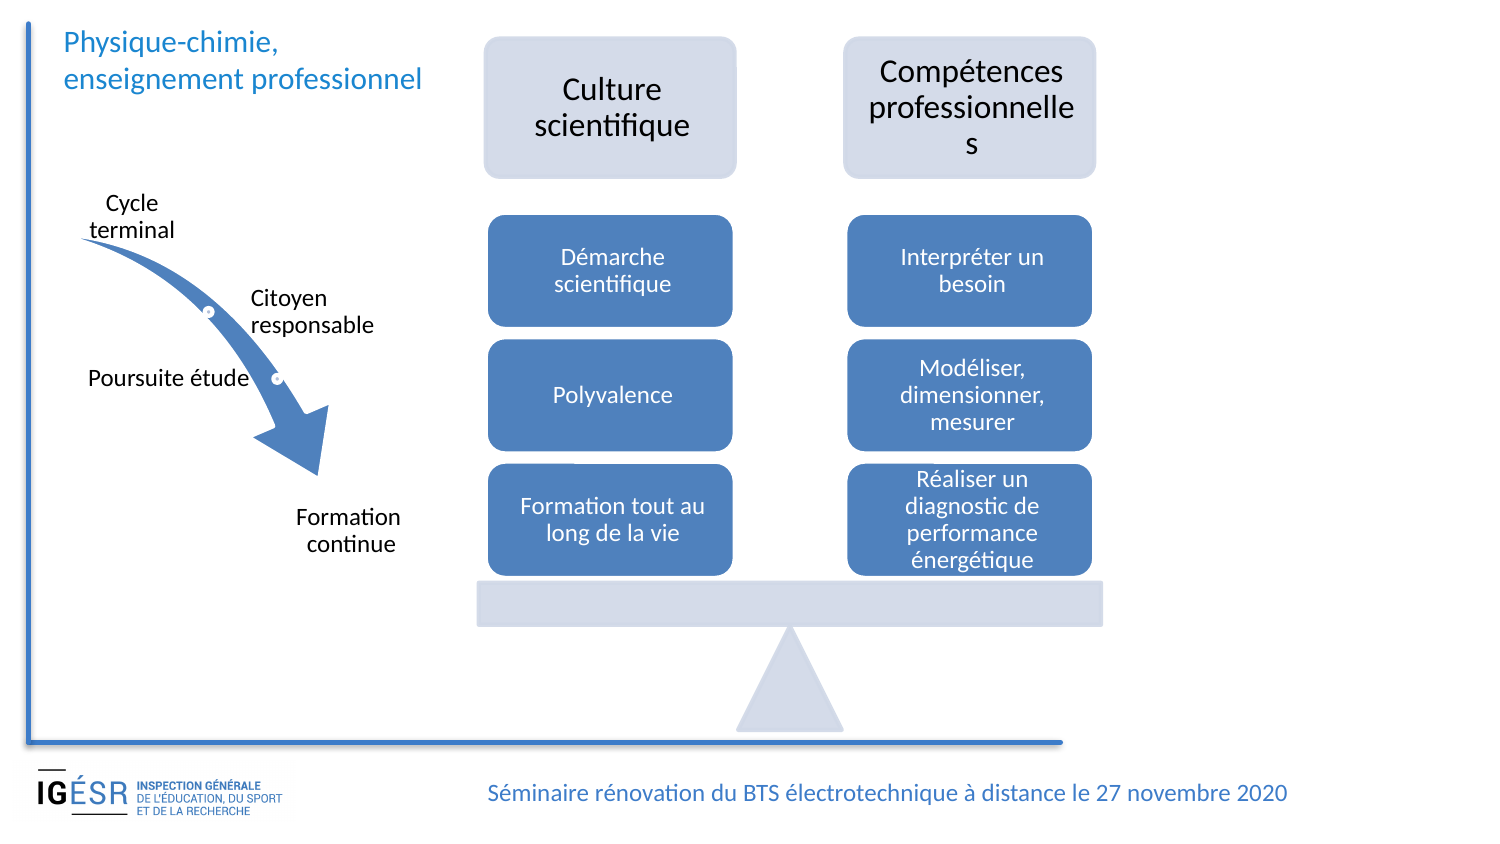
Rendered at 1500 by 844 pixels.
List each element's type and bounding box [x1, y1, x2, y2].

picture [12, 760, 296, 822]
text_box [53, 0, 452, 729]
text_box [457, 38, 1331, 731]
